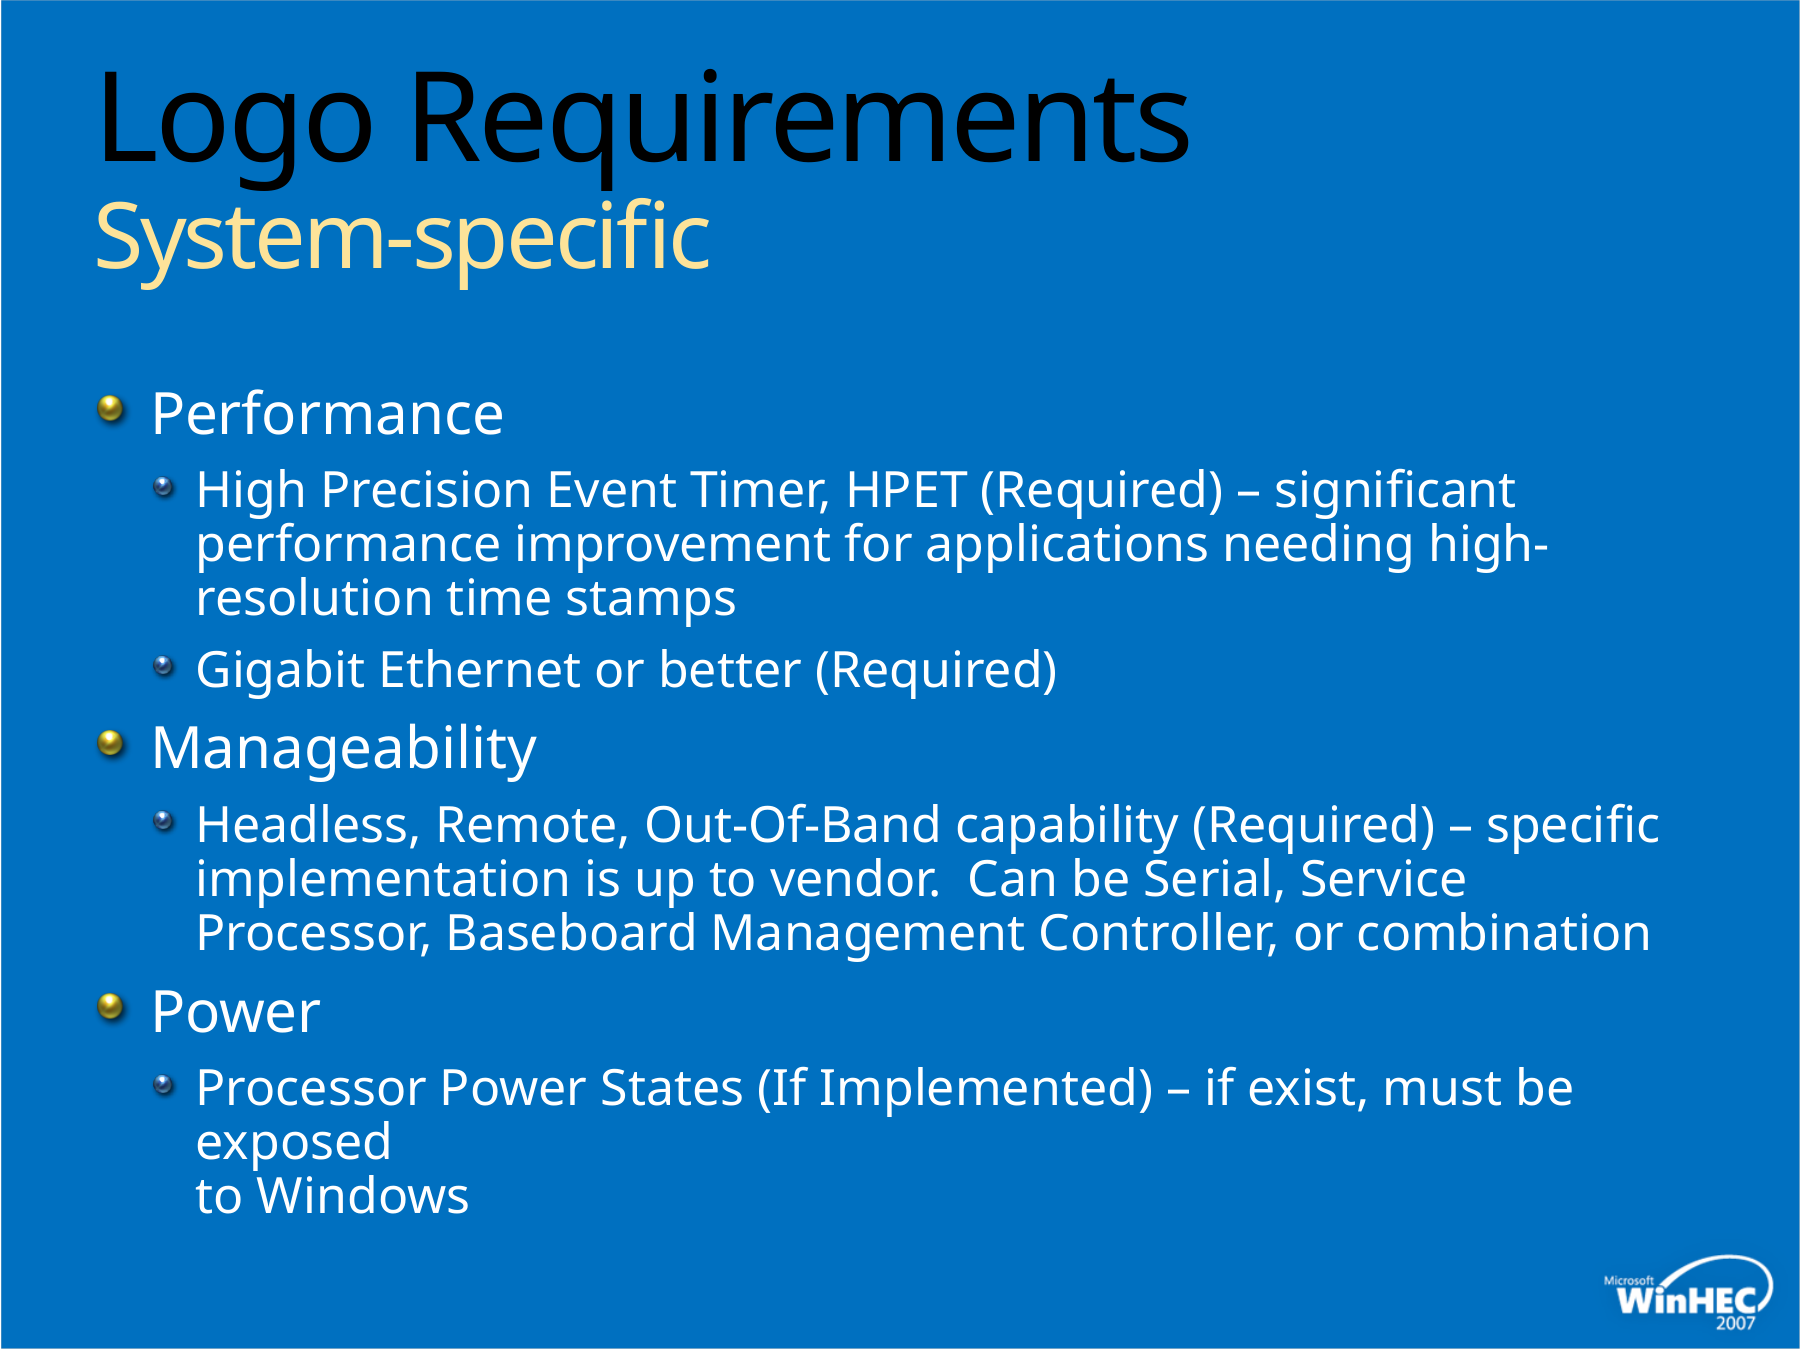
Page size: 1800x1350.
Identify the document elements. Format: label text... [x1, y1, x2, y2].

picture [0, 0, 1800, 1350]
title Logo Requirements System-specific [75, 45, 1725, 291]
list Performance High Precision Event Timer, HPET (Required) – significant performance improvement for applications needing high-resolution time stamps Gigabit Ethernet or better (Required) Manageability Headless, Remote, Out-Of-Band capability (Required) – specific implementation is up to vendor. Can be Serial, Service Processor, Baseboard Management Controller, or combination Power Processor Power States (If Implemented) – if exist, must be exposed to Windows [75, 374, 1725, 1129]
